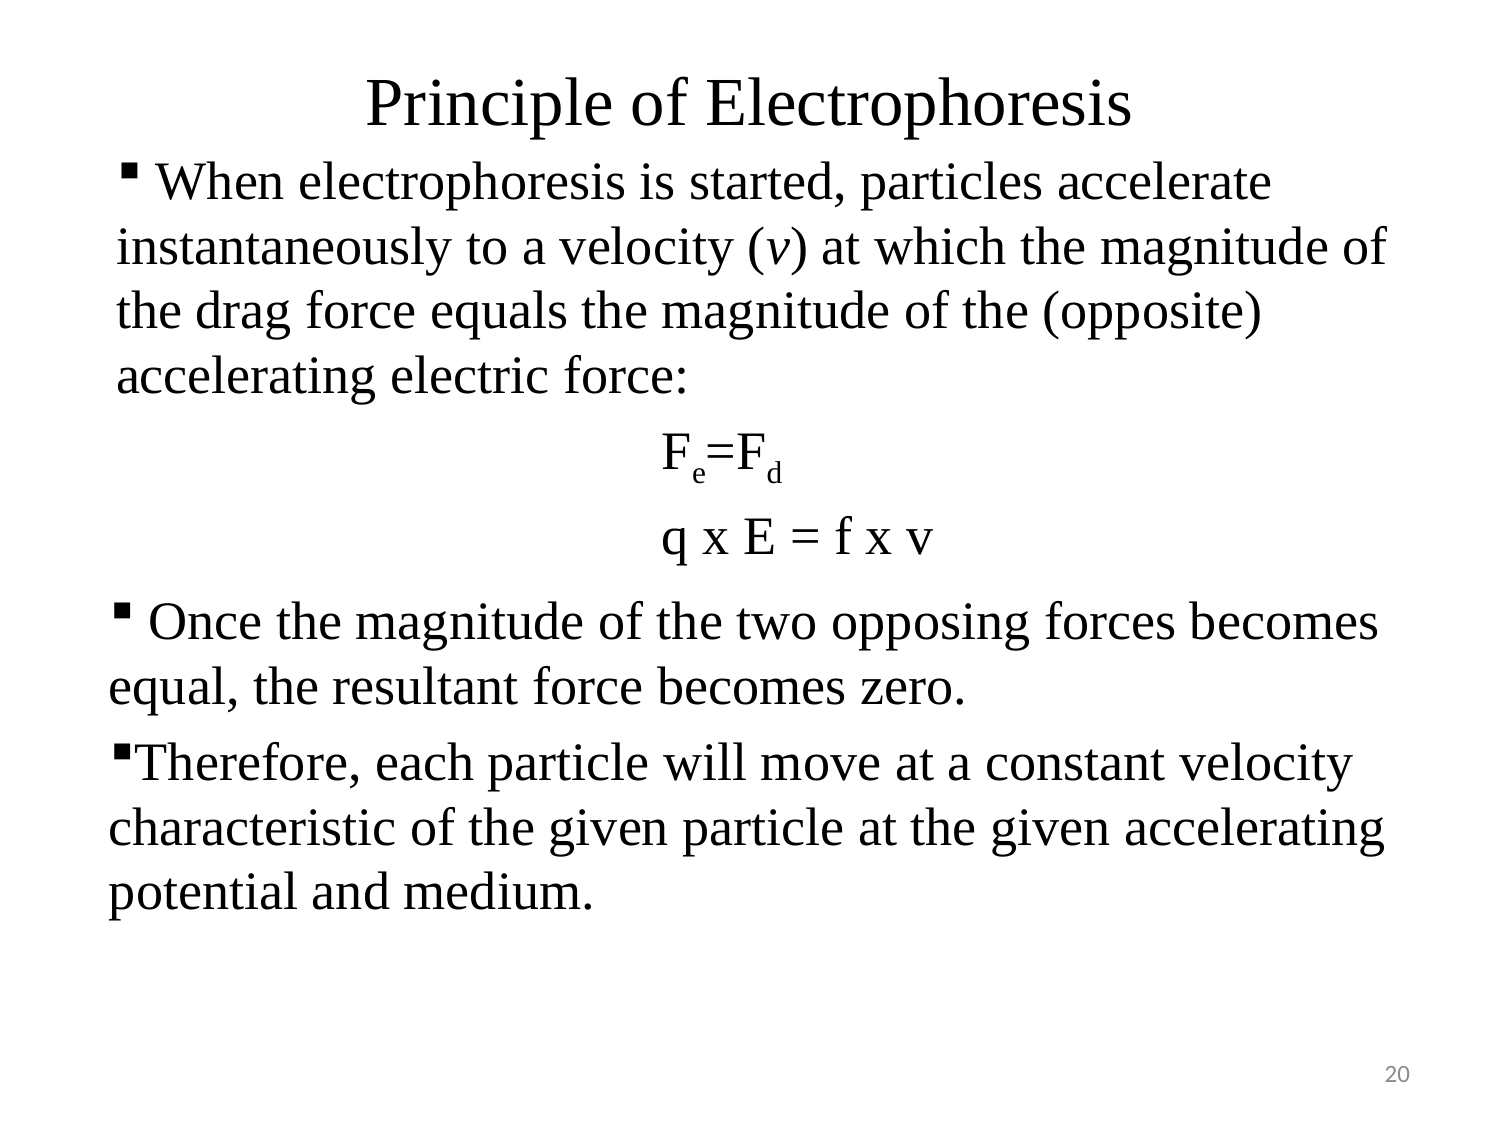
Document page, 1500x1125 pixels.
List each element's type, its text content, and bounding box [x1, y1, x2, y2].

slide_number 20 [1074, 1042, 1425, 1103]
list When electrophoresis is started, particles accelerate instantaneously to a velocity (v) at which the magnitude of the drag force equals the magnitude of the (opposite) accelerating electric force: Fe=Fd q x E = f x v Once the magnitude of the two opposing forces becomes equal, the resultant force becomes zero. Therefore, each particle will move at a constant velocity characteristic of the given particle at the given accelerating potential and medium. [75, 137, 1463, 1075]
title Principle of Electrophoresis [75, 37, 1425, 158]
